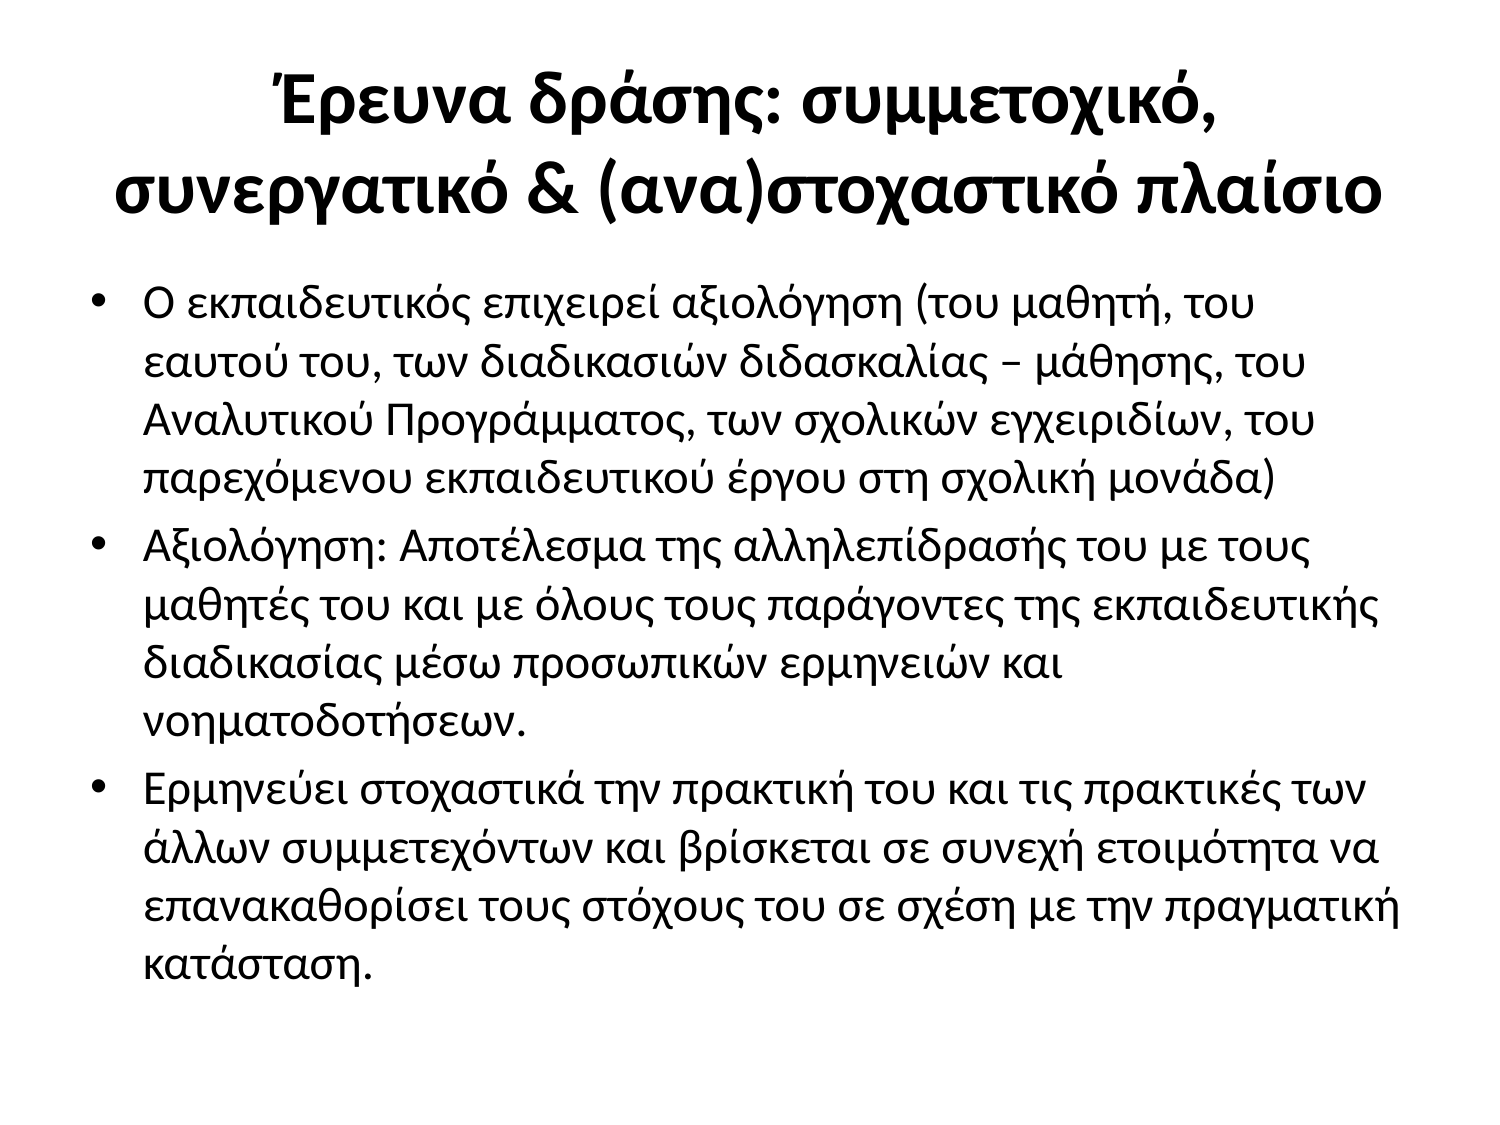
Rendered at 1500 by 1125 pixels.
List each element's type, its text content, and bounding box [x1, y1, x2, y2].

title Έρευνα δράσης: συμμετοχικό, συνεργατικό & (ανα)στοχαστικό πλαίσιο [75, 45, 1425, 233]
list Ο εκπαιδευτικός επιχειρεί αξιολόγηση (του μαθητή, του εαυτού του, των διαδικασιών διδασκαλίας – μάθησης, του Αναλυτικού Προγράμματος, των σχολικών εγχειριδίων, του παρεχόμενου εκπαιδευτικού έργου στη σχολική μονάδα) Αξιολόγηση: Αποτέλεσμα της αλληλεπίδρασής του με τους μαθητές του και με όλους τους παράγοντες της εκπαιδευτικής διαδικασίας μέσω προσωπικών ερμηνειών και νοηματοδοτήσεων. Ερμηνεύει στοχαστικά την πρακτική του και τις πρακτικές των άλλων συμμετεχόντων και βρίσκεται σε συνεχή ετοιμότητα να επανακαθορίσει τους στόχους του σε σχέση με την πραγματική κατάσταση. [75, 262, 1425, 1005]
